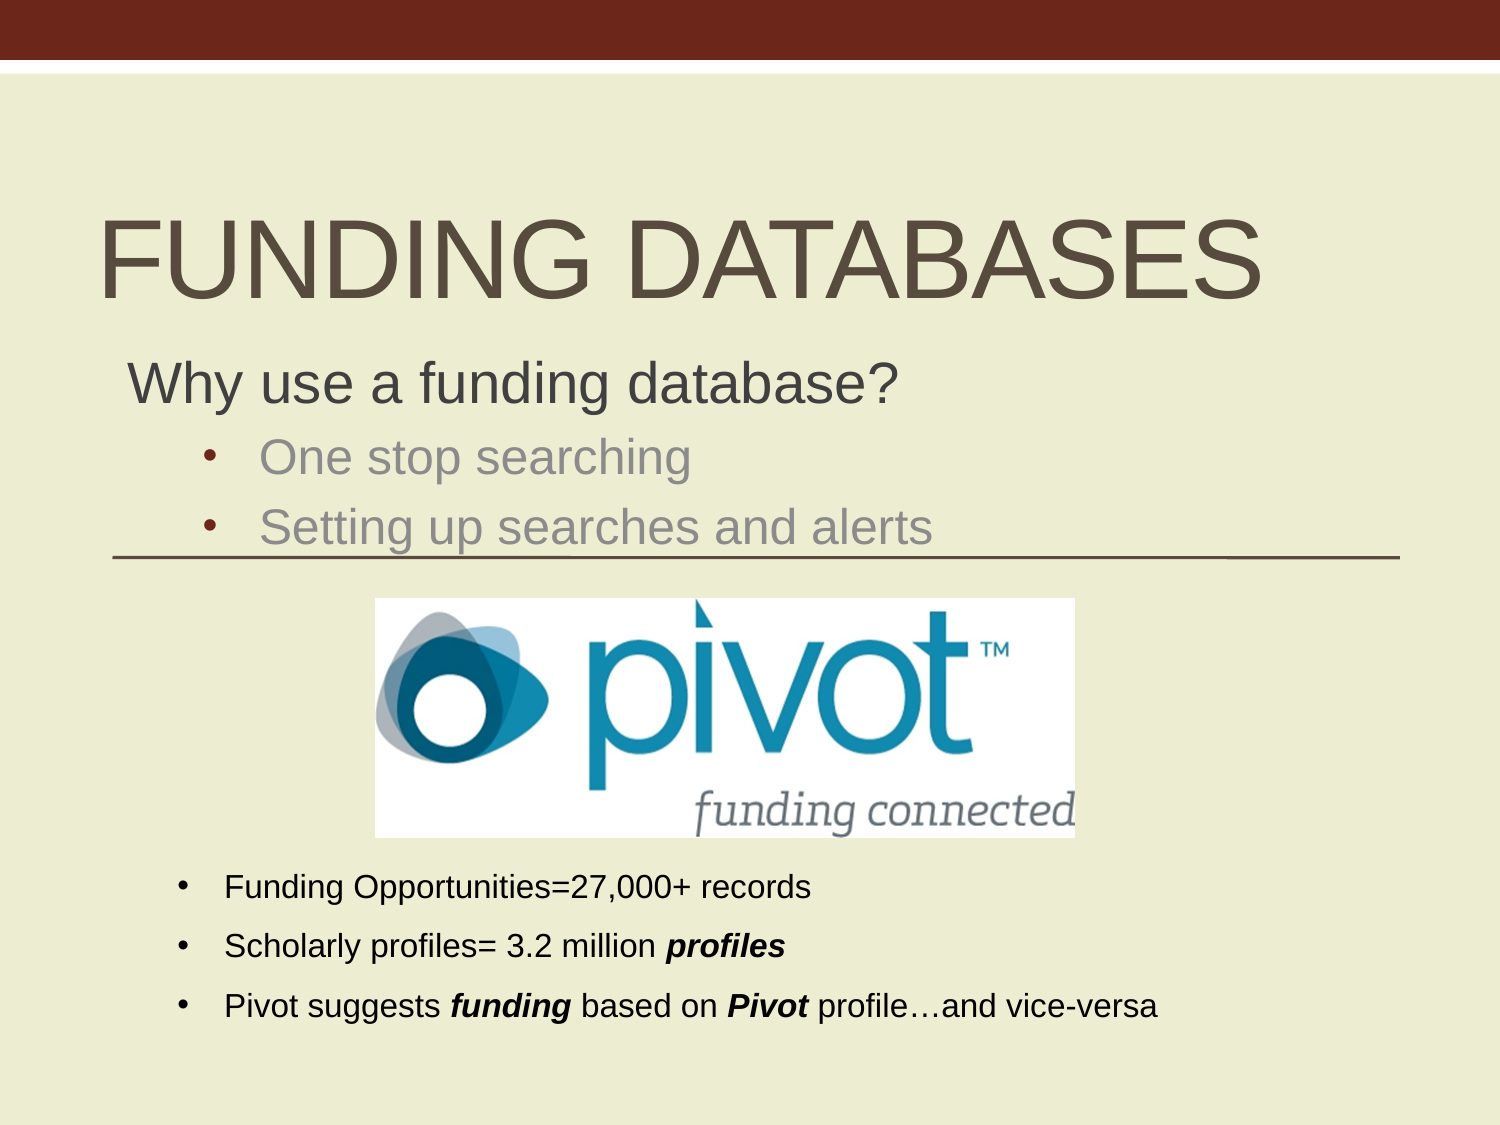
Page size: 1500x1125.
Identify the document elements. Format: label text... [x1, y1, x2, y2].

title Funding Databases [81, 137, 1369, 329]
picture [374, 598, 1076, 838]
text_box Funding Opportunities=27,000+ records Scholarly profiles= 3.2 million profiles Pivot suggests funding based on Pivot profile…and vice-versa [162, 837, 1338, 1032]
subtitle Why use a funding database? One stop searching Setting up searches and alerts [112, 337, 1163, 625]
